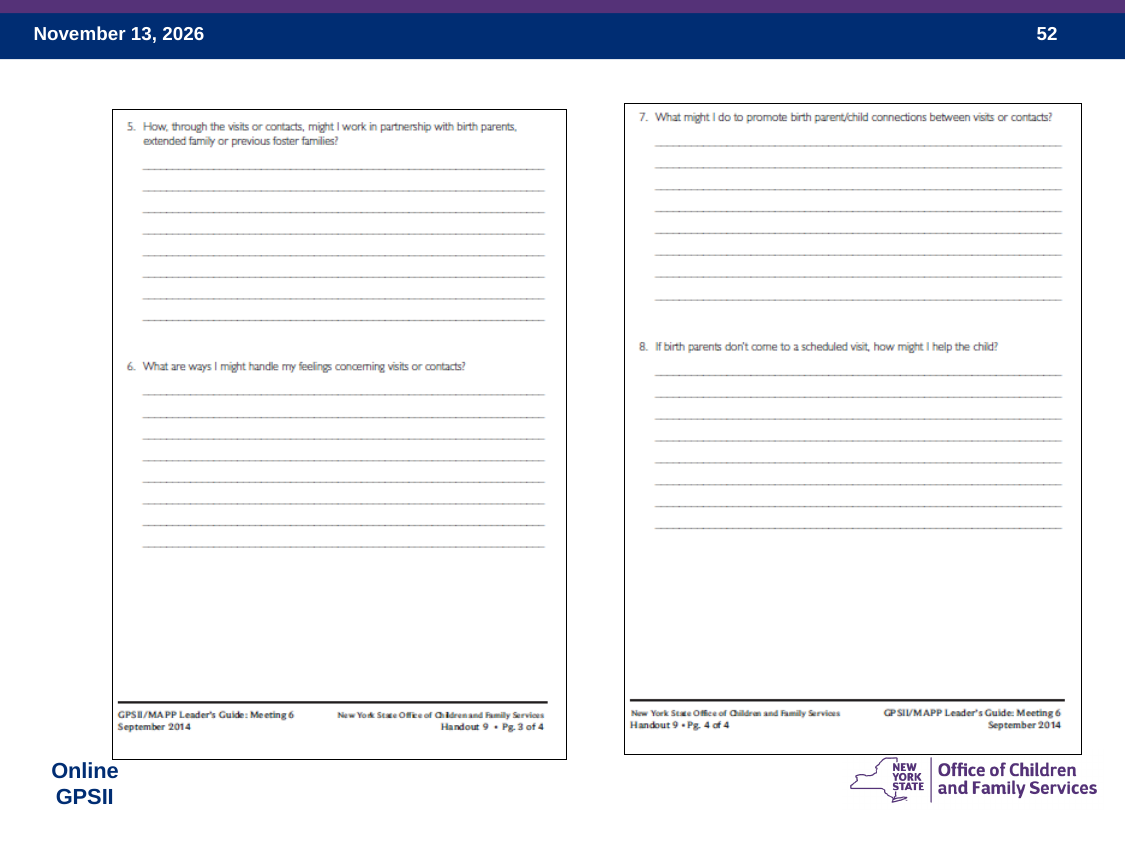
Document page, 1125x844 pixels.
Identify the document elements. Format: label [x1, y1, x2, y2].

picture [112, 109, 567, 760]
picture [624, 103, 1104, 810]
